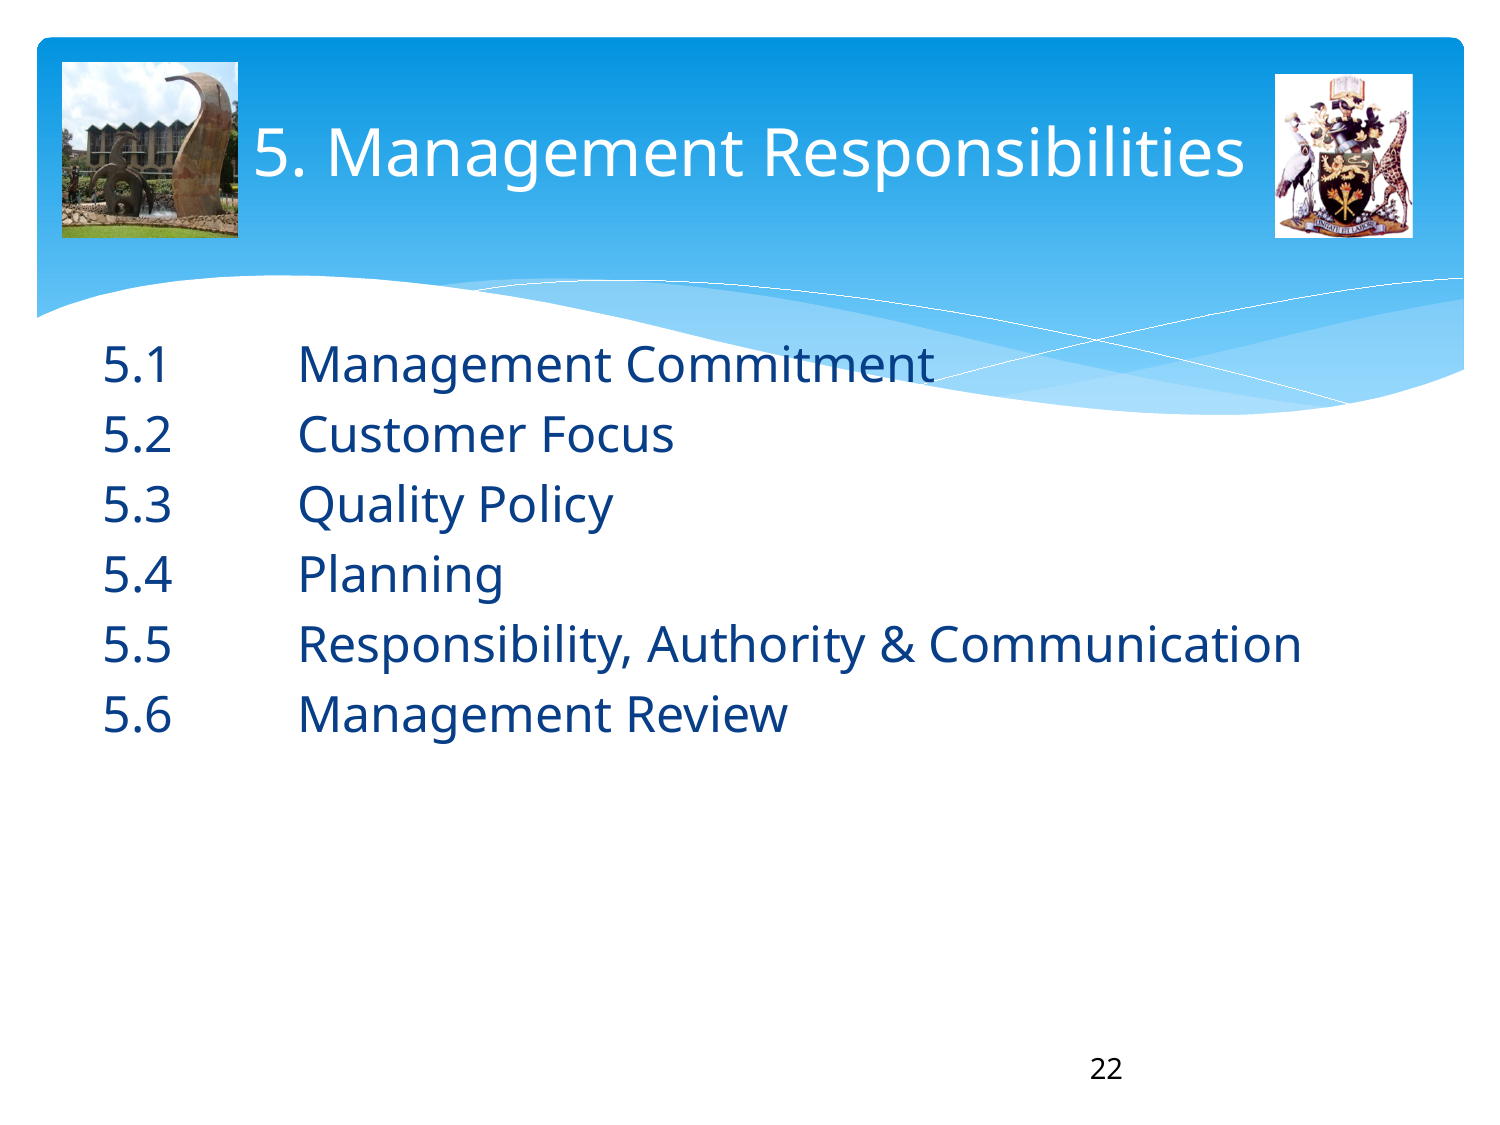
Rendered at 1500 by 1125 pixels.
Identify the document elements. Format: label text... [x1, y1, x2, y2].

picture [1276, 75, 1413, 238]
slide_number 22 [1074, 1042, 1425, 1103]
title 5. Management Responsibilities [237, 62, 1276, 238]
list 5.1 Management Commitment 5.2 Customer Focus 5.3 Quality Policy 5.4 Planning 5.5 Responsibility, Authority & Communication 5.6 Management Review [87, 324, 1500, 1001]
picture [62, 63, 237, 238]
